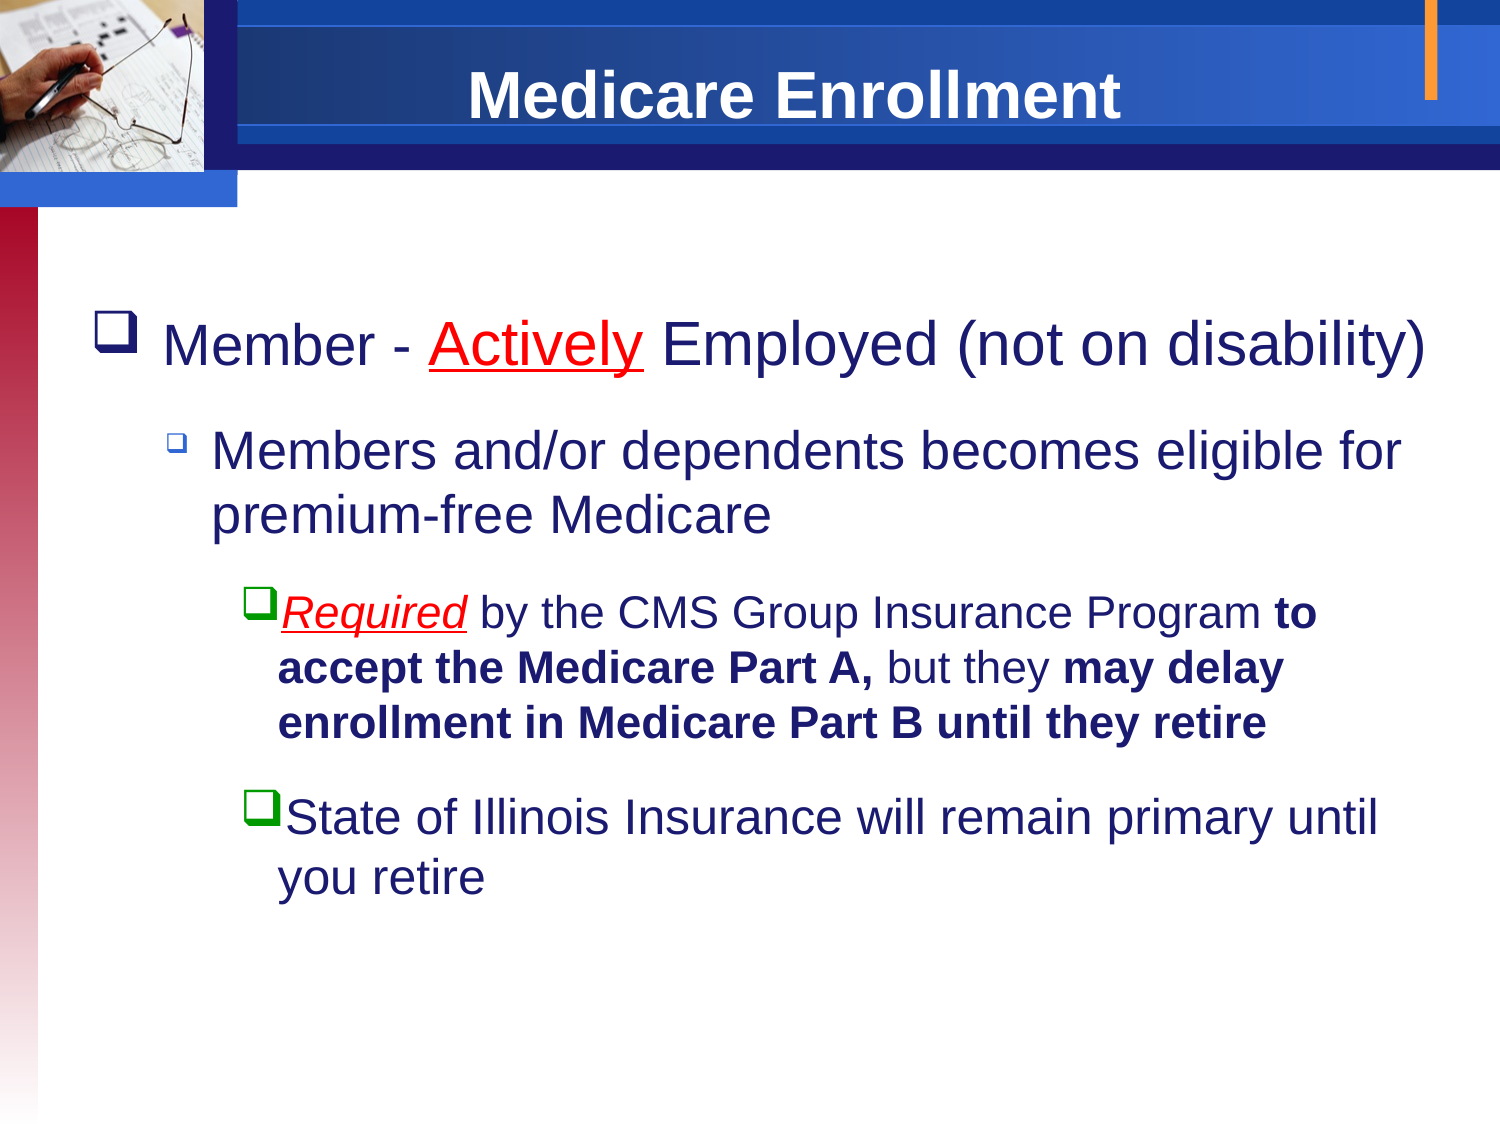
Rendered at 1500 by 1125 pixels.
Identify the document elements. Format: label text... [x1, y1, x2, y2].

list Member - Actively Employed (not on disability) Members and/or dependents becomes eligible for premium-free Medicare Required by the CMS Group Insurance Program to accept the Medicare Part A, but they may delay enrollment in Medicare Part B until they retire State of Illinois Insurance will remain primary until you retire [74, 224, 1476, 1088]
picture [0, 0, 204, 172]
title Medicare Enrollment [212, 33, 1413, 151]
